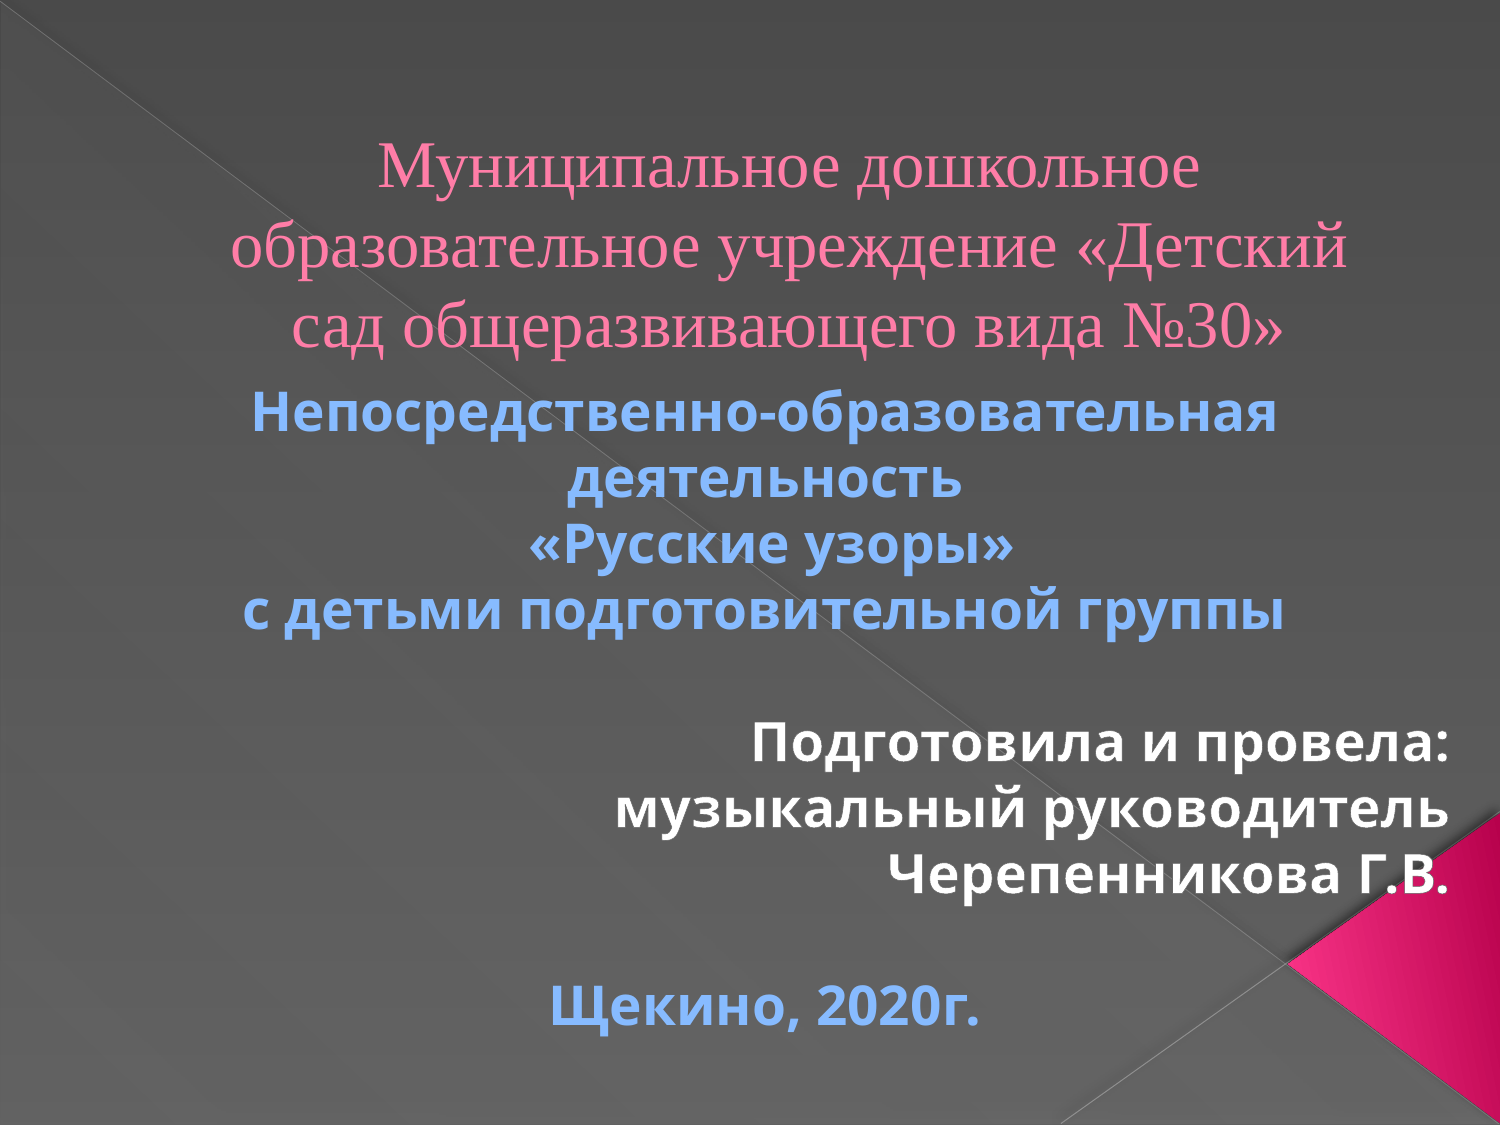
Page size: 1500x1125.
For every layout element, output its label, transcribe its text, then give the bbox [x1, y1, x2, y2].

title Муниципальное дошкольное образовательное учреждение «Детский сад общеразвивающего вида №30» [88, 127, 1412, 369]
subtitle Непосредственно-образовательная деятельность «Русские узоры» с детьми подготовительной группы Подготовила и провела: музыкальный руководитель Черепенникова Г.В. Щекино, 2020г. [64, 369, 1471, 1047]
